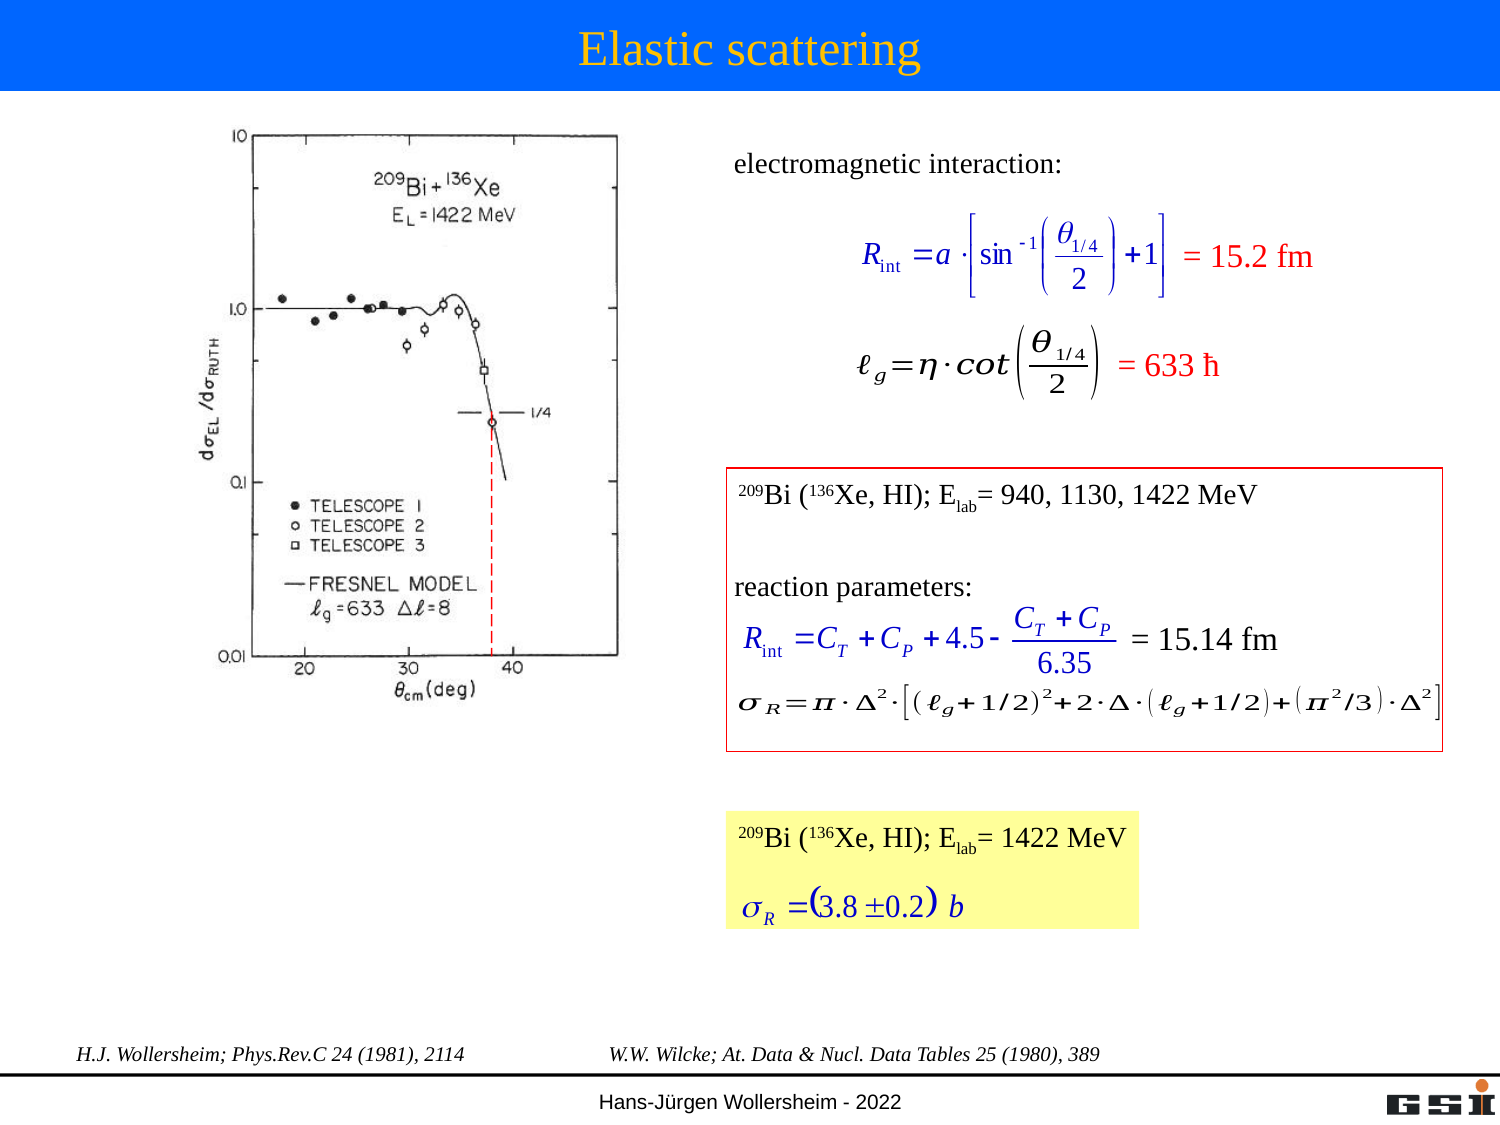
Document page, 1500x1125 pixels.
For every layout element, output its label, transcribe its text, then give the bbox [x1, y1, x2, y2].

text_box W.W. Wilcke; At. Data & Nucl. Data Tables 25 (1980), 389 [593, 1033, 1116, 1074]
title Elastic scattering [0, 0, 1500, 91]
picture [1387, 1079, 1495, 1115]
picture [194, 125, 626, 708]
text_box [719, 467, 1443, 752]
text_box = 633 ħ [1102, 335, 1235, 391]
text_box = 15.2 fm [1179, 227, 1329, 282]
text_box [855, 207, 1175, 303]
text_box electromagnetic interaction: [719, 137, 1078, 188]
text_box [719, 810, 1146, 930]
text_box H.J. Wollersheim; Phys.Rev.C 24 (1981), 2114 [61, 1033, 480, 1074]
